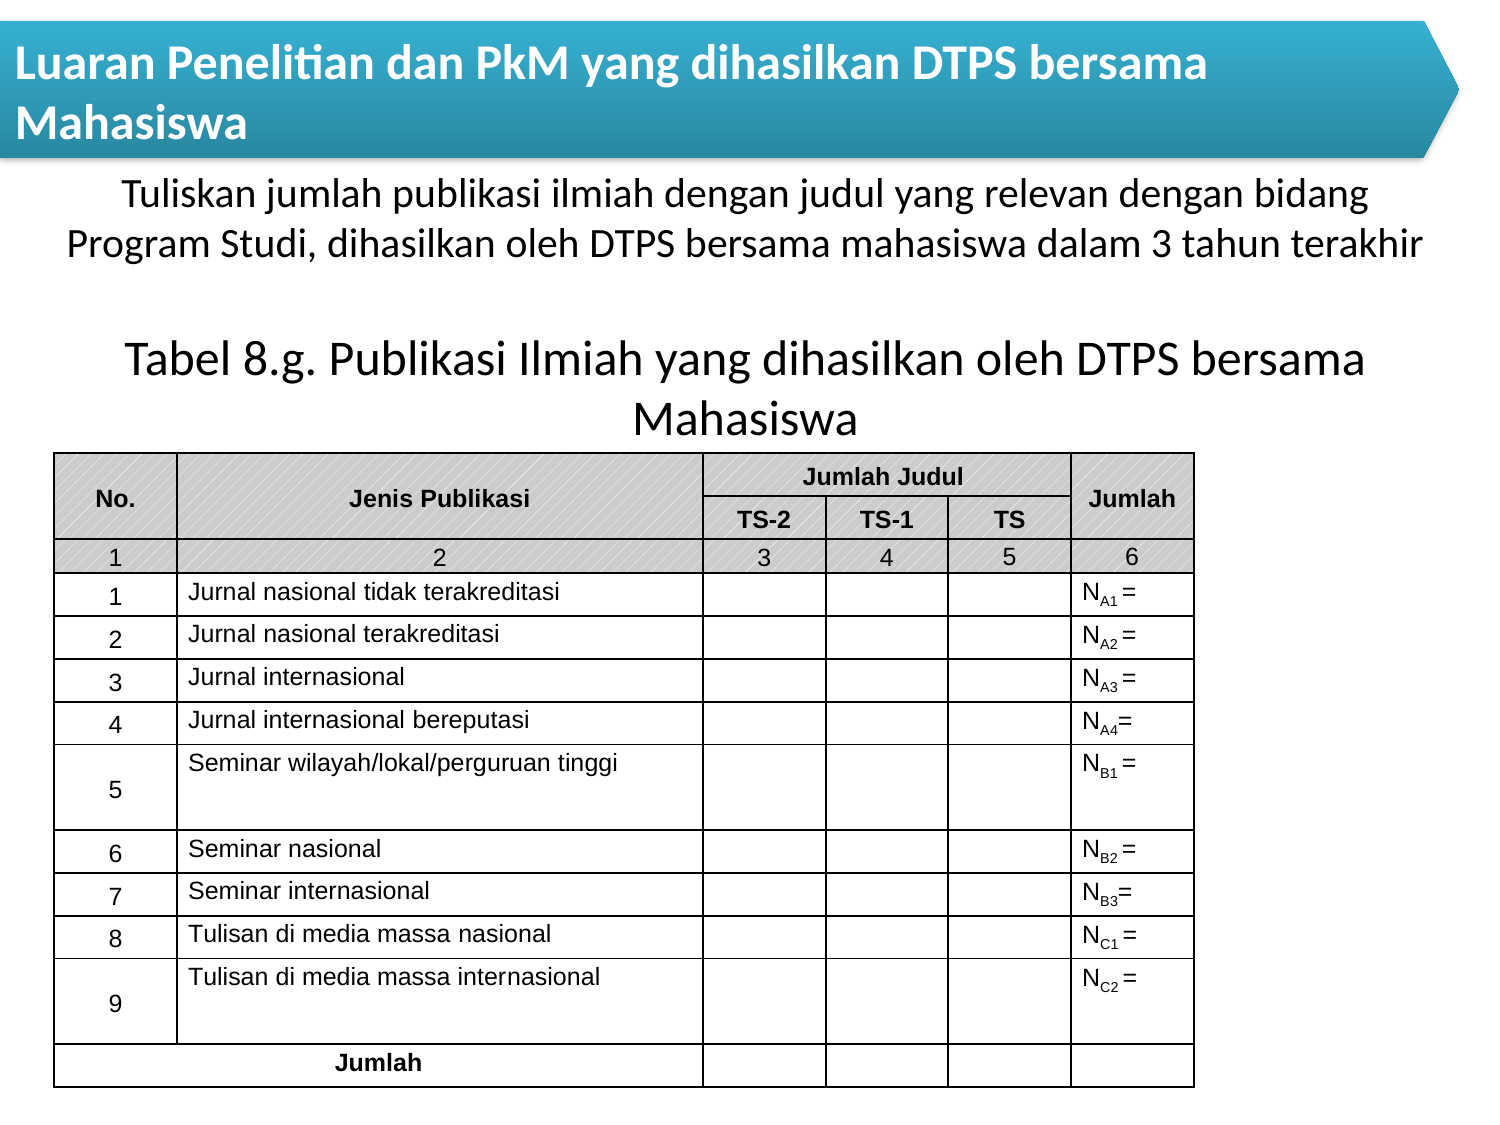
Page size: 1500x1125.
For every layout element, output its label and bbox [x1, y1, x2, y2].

table_cell [1072, 540, 1193, 572]
table_cell [55, 959, 176, 1043]
table_header [178, 454, 702, 538]
table_cell [1072, 831, 1193, 872]
table_cell [178, 959, 702, 1043]
table_cell [704, 1045, 825, 1086]
table_cell [827, 540, 947, 572]
table_cell [704, 959, 825, 1043]
table_cell [704, 660, 825, 701]
table_header [704, 454, 1070, 495]
table_cell [178, 917, 702, 958]
table_cell [55, 1045, 702, 1086]
table_cell [827, 959, 947, 1043]
table_cell [949, 745, 1070, 829]
table_cell [704, 617, 825, 658]
table_cell [704, 917, 825, 958]
table_cell [949, 574, 1070, 615]
table_cell [827, 574, 947, 615]
table_cell [1072, 703, 1193, 744]
table_cell [178, 703, 702, 744]
table_cell [55, 874, 176, 915]
table_cell [704, 540, 825, 572]
table_cell [178, 660, 702, 701]
table_cell [827, 497, 947, 538]
table_cell [949, 617, 1070, 658]
table_cell [704, 874, 825, 915]
table_cell [949, 703, 1070, 744]
table_cell [949, 497, 1070, 538]
table_cell [704, 831, 825, 872]
table_cell [949, 660, 1070, 701]
table_cell [949, 917, 1070, 958]
table_cell [1072, 959, 1193, 1043]
title [31, 238, 1460, 374]
table_cell [704, 703, 825, 744]
table_cell [949, 831, 1070, 872]
table_cell [827, 1045, 947, 1086]
table_cell [704, 574, 825, 615]
table_cell [827, 703, 947, 744]
table_cell [55, 574, 176, 615]
table_cell [1072, 874, 1193, 915]
table_cell [827, 617, 947, 658]
table_cell [949, 874, 1070, 915]
table_cell [1072, 617, 1193, 658]
table_cell [1072, 660, 1193, 701]
table_cell [949, 1045, 1070, 1086]
table_cell [55, 745, 176, 829]
table_header [55, 454, 176, 538]
table_cell [704, 497, 825, 538]
table_cell [1072, 574, 1193, 615]
table_cell [55, 660, 176, 701]
table_cell [827, 660, 947, 701]
table_cell [1072, 745, 1193, 829]
table_cell [178, 540, 702, 572]
table_cell [178, 831, 702, 872]
table_cell [827, 831, 947, 872]
table_cell [55, 831, 176, 872]
table_cell [1072, 917, 1193, 958]
table_cell [704, 745, 825, 829]
table_cell [1072, 1045, 1193, 1086]
table_cell [55, 617, 176, 658]
table_cell [827, 874, 947, 915]
text_box [0, 20, 1460, 159]
table_cell [178, 745, 702, 829]
table_cell [55, 703, 176, 744]
table_cell [178, 617, 702, 658]
table_cell [178, 574, 702, 615]
table_cell [55, 917, 176, 958]
table_cell [949, 959, 1070, 1043]
table_cell [827, 917, 947, 958]
table_cell [827, 745, 947, 829]
table_cell [55, 540, 176, 572]
table_cell [949, 540, 1070, 572]
table_header [1072, 454, 1193, 538]
table_cell [178, 874, 702, 915]
